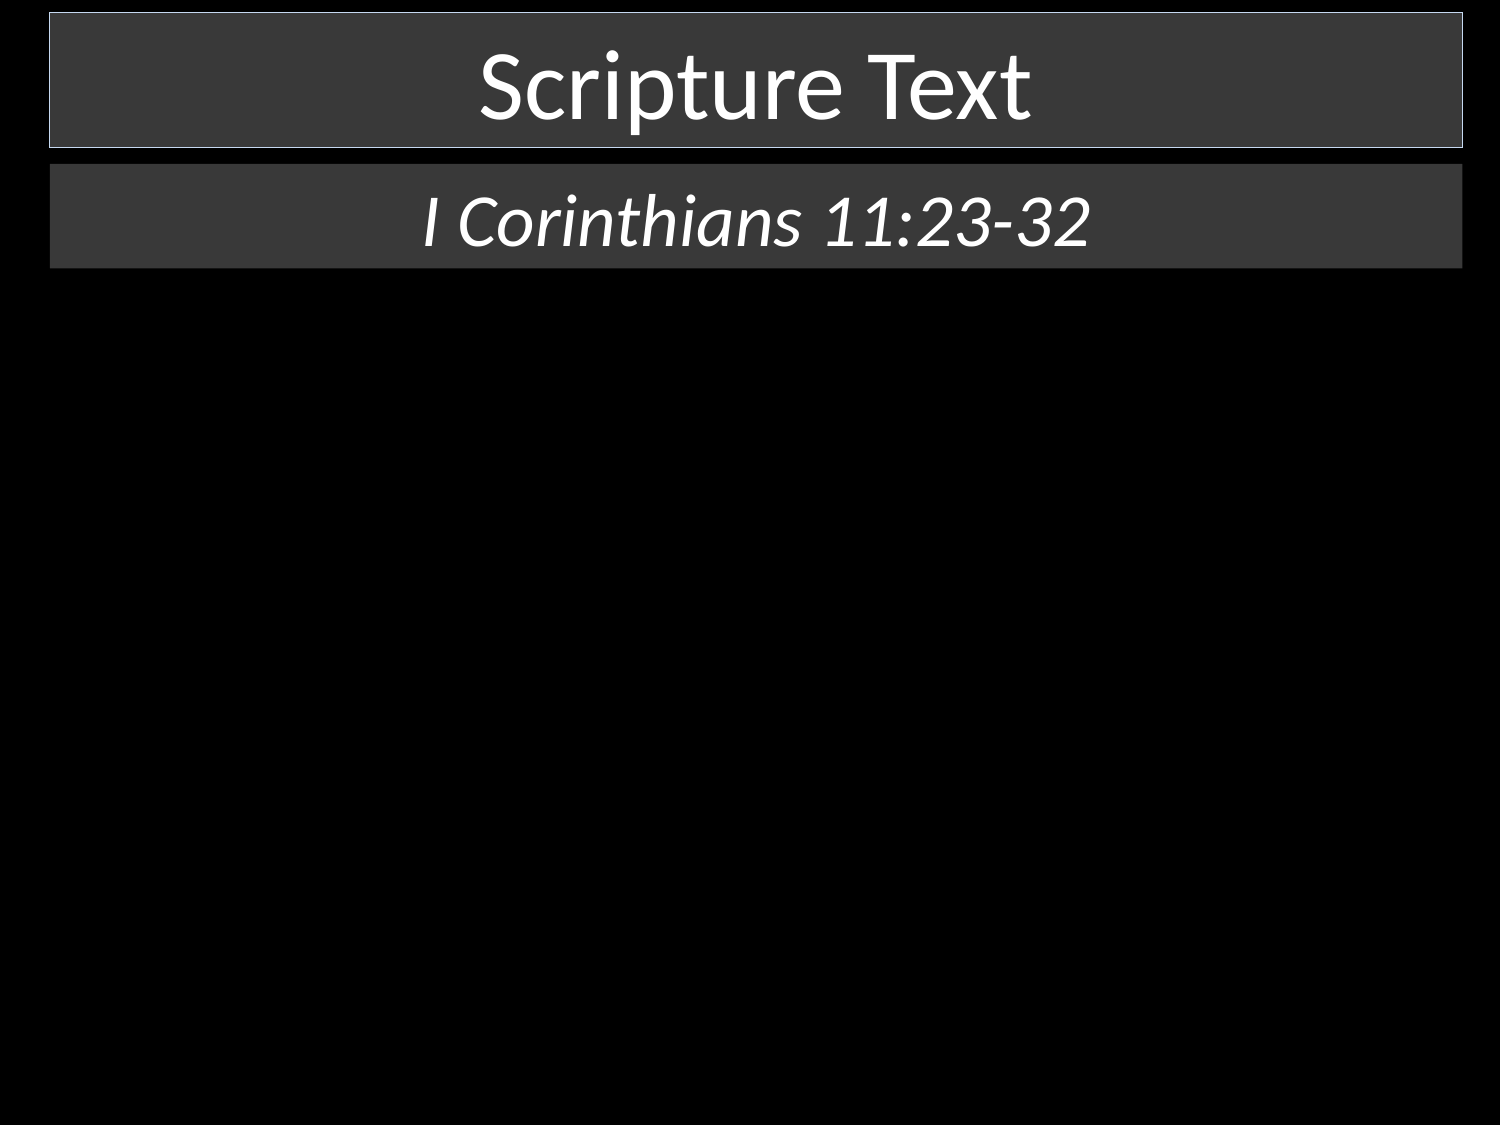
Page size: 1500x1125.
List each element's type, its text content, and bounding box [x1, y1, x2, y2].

text_box Scripture Text [49, 12, 1463, 148]
text_box I Corinthians 11:23-32 [49, 163, 1463, 269]
